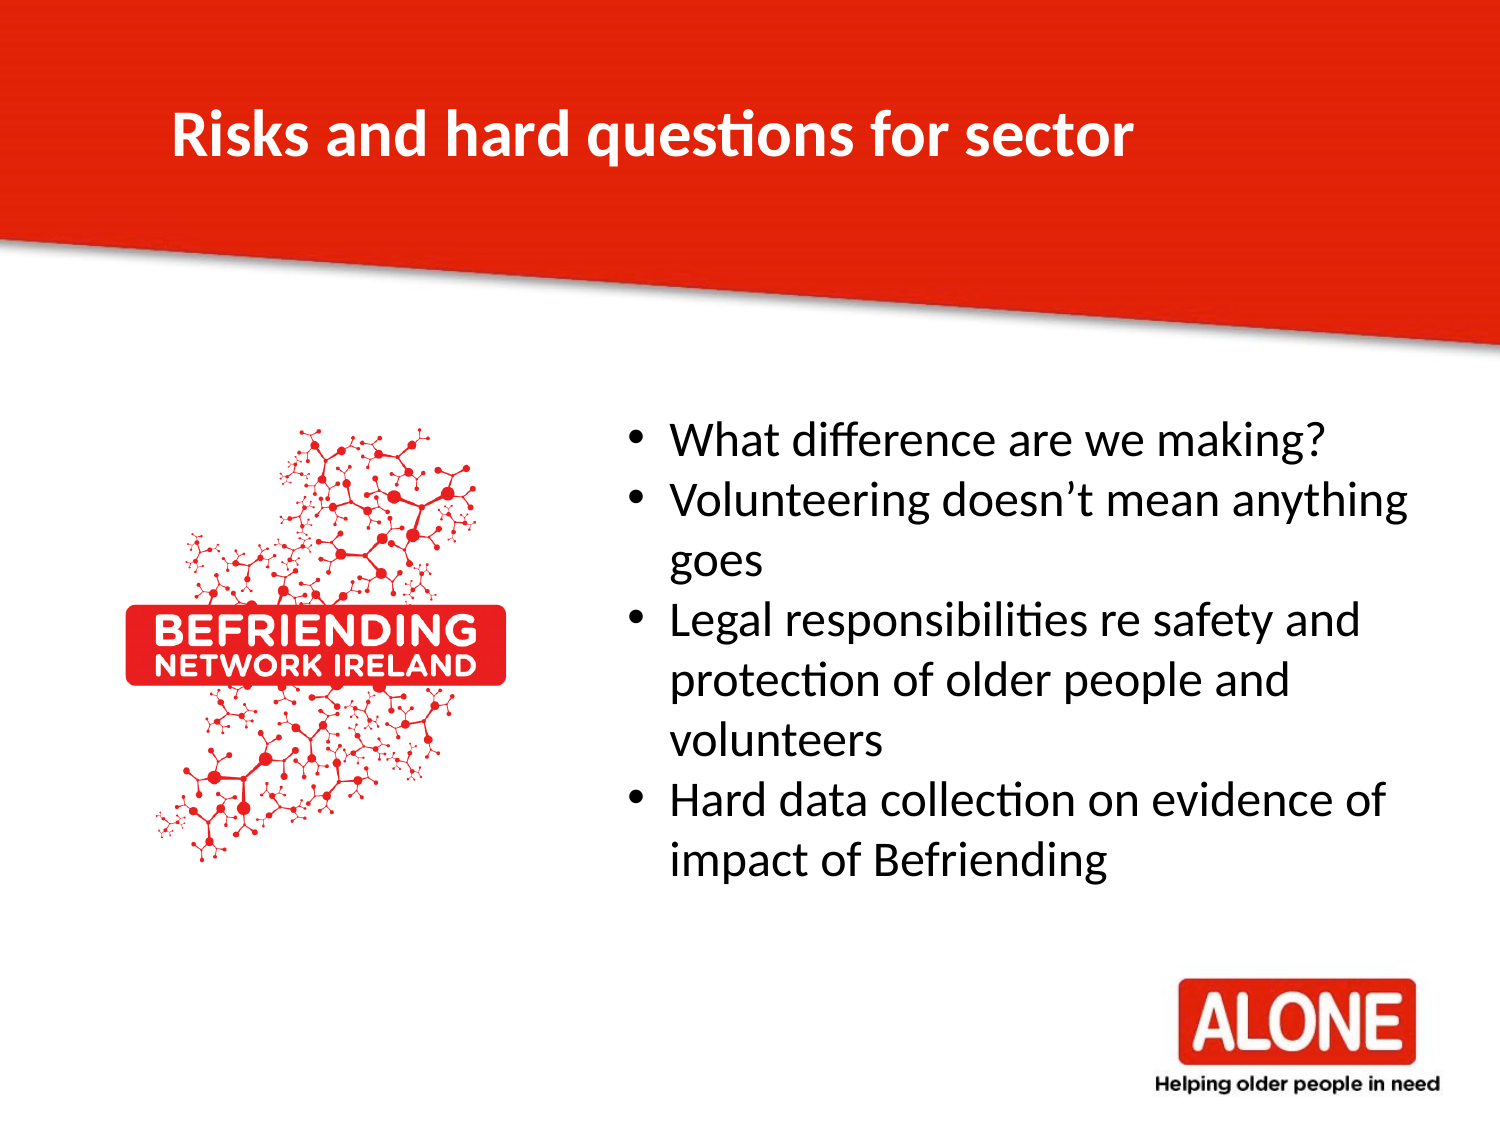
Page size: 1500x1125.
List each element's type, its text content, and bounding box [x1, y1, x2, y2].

picture [0, 0, 1500, 1125]
text_box Risks and hard questions for sector [156, 82, 1211, 323]
text_box What difference are we making? Volunteering doesn’t mean anything goes Legal responsibilities re safety and protection of older people and volunteers Hard data collection on evidence of impact of Befriending [612, 399, 1442, 894]
